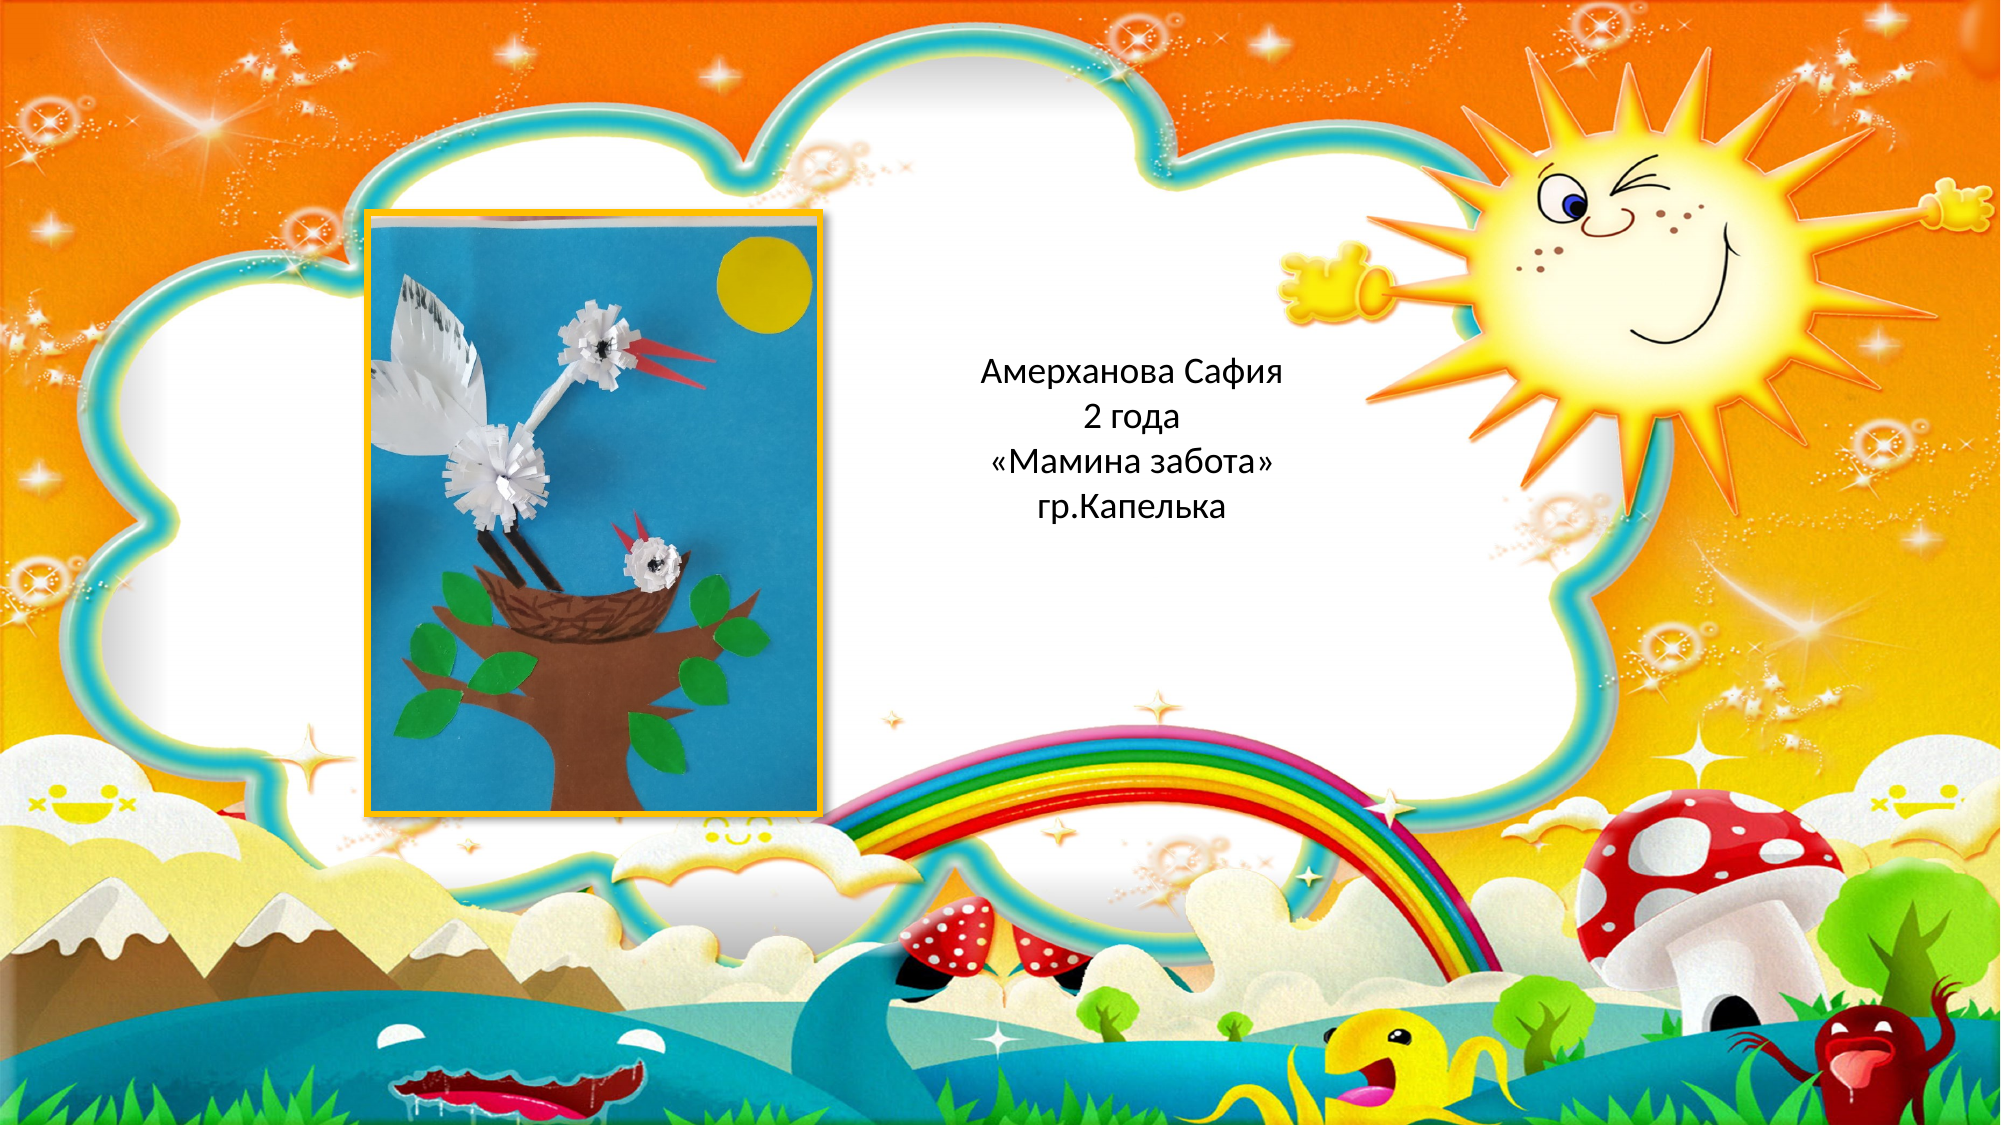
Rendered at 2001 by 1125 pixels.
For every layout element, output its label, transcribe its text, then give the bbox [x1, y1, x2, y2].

picture [0, 0, 2001, 1125]
text_box Амерханова Сафия 2 года «Мамина забота» гр.Капелька [965, 338, 1299, 534]
